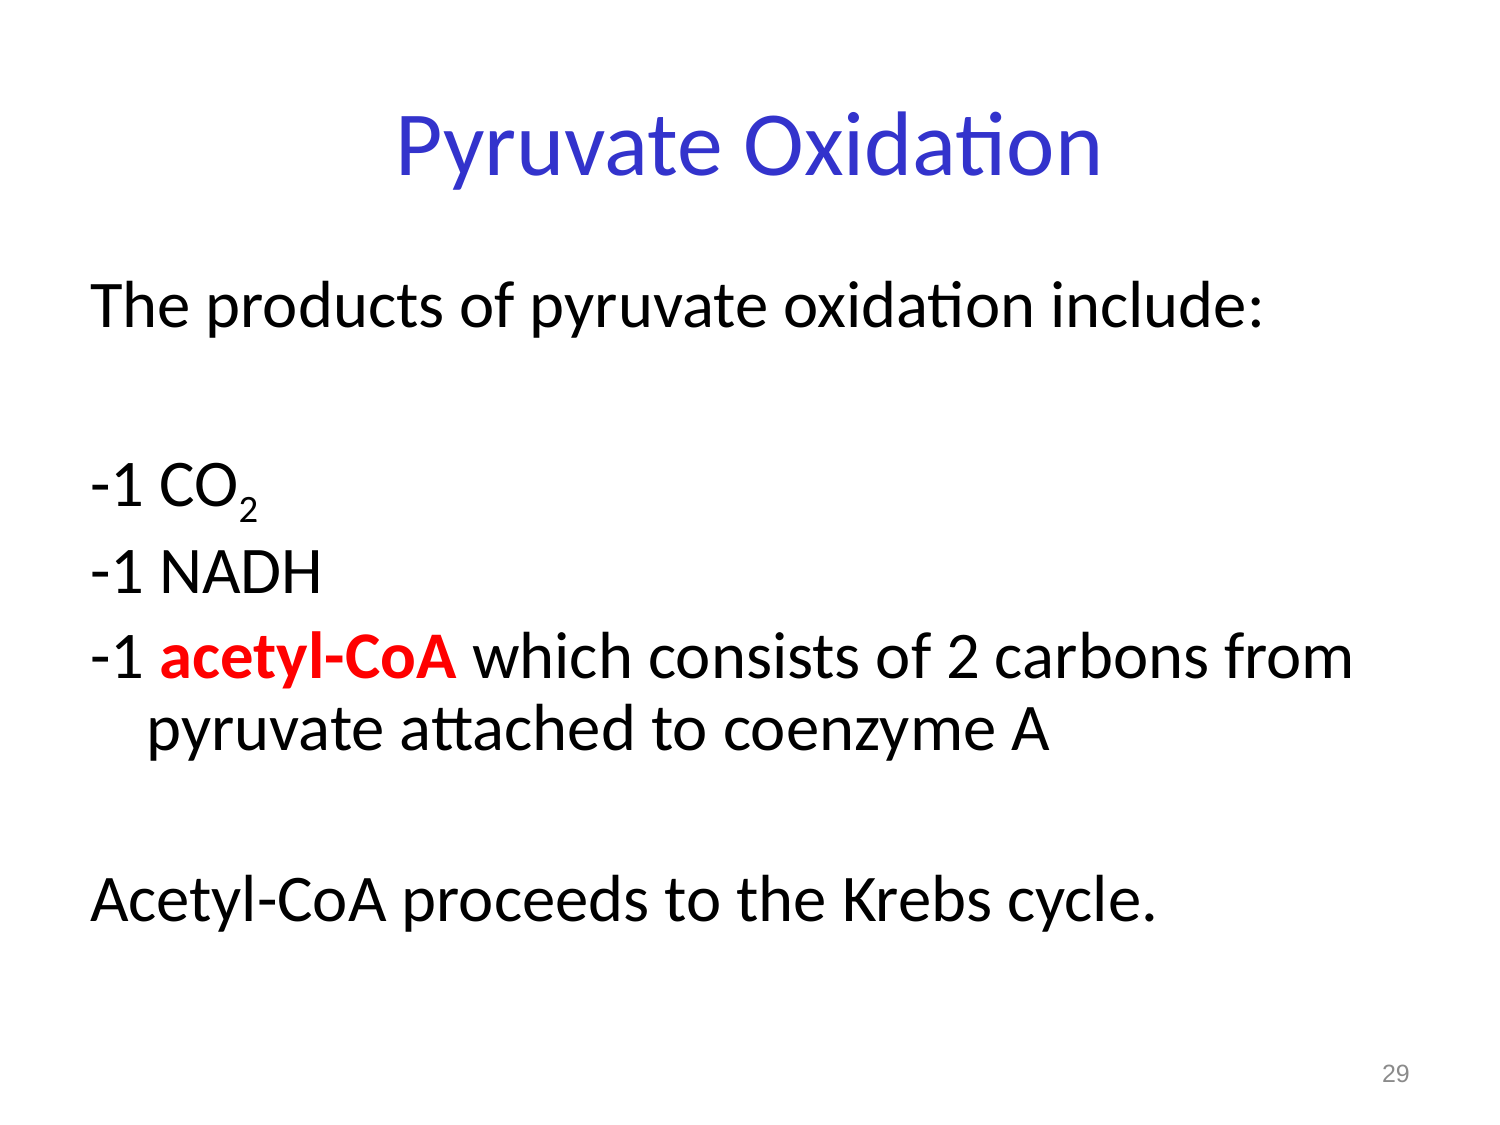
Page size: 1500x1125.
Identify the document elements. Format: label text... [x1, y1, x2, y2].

title Pyruvate Oxidation [75, 45, 1425, 233]
slide_number 29 [1074, 1042, 1425, 1103]
list The products of pyruvate oxidation include: -1 CO2 -1 NADH -1 acetyl-CoA which consists of 2 carbons from pyruvate attached to coenzyme A Acetyl-CoA proceeds to the Krebs cycle. [75, 262, 1425, 1005]
